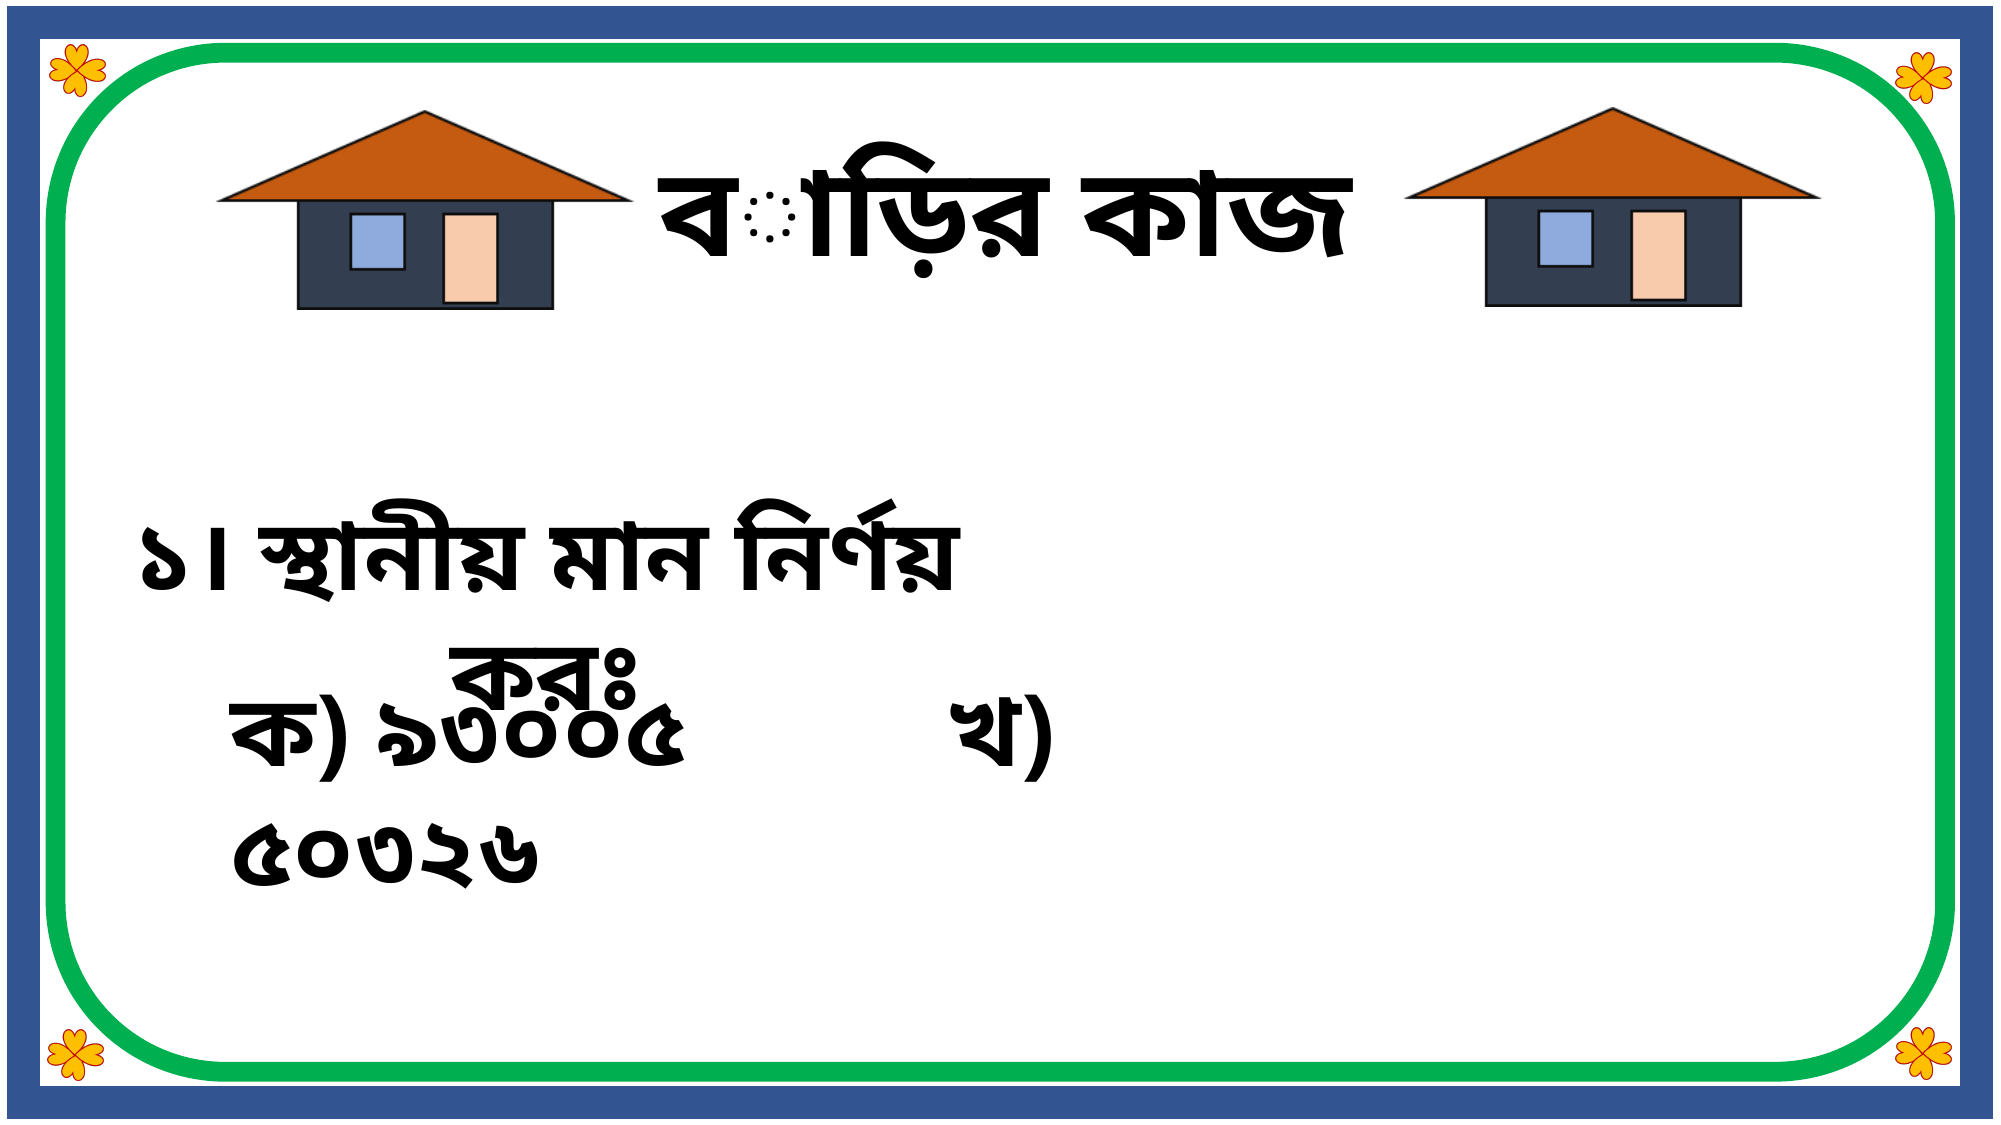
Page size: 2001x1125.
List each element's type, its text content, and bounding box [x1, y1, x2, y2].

picture [49, 44, 106, 97]
picture [1403, 106, 1823, 307]
picture [215, 109, 635, 310]
text_box [54, 51, 1947, 1073]
text_box ক) ৯৩০০৫ খ) ৫০৩২৬ [215, 658, 1380, 914]
text_box ১। স্থানীয় মান নির্ণয় করঃ [32, 482, 1061, 738]
text_box [22, 21, 1978, 1104]
text_box বাড়ির কাজ [635, 124, 1400, 290]
picture [47, 1029, 104, 1081]
picture [1895, 1027, 1952, 1080]
picture [1895, 52, 1952, 105]
